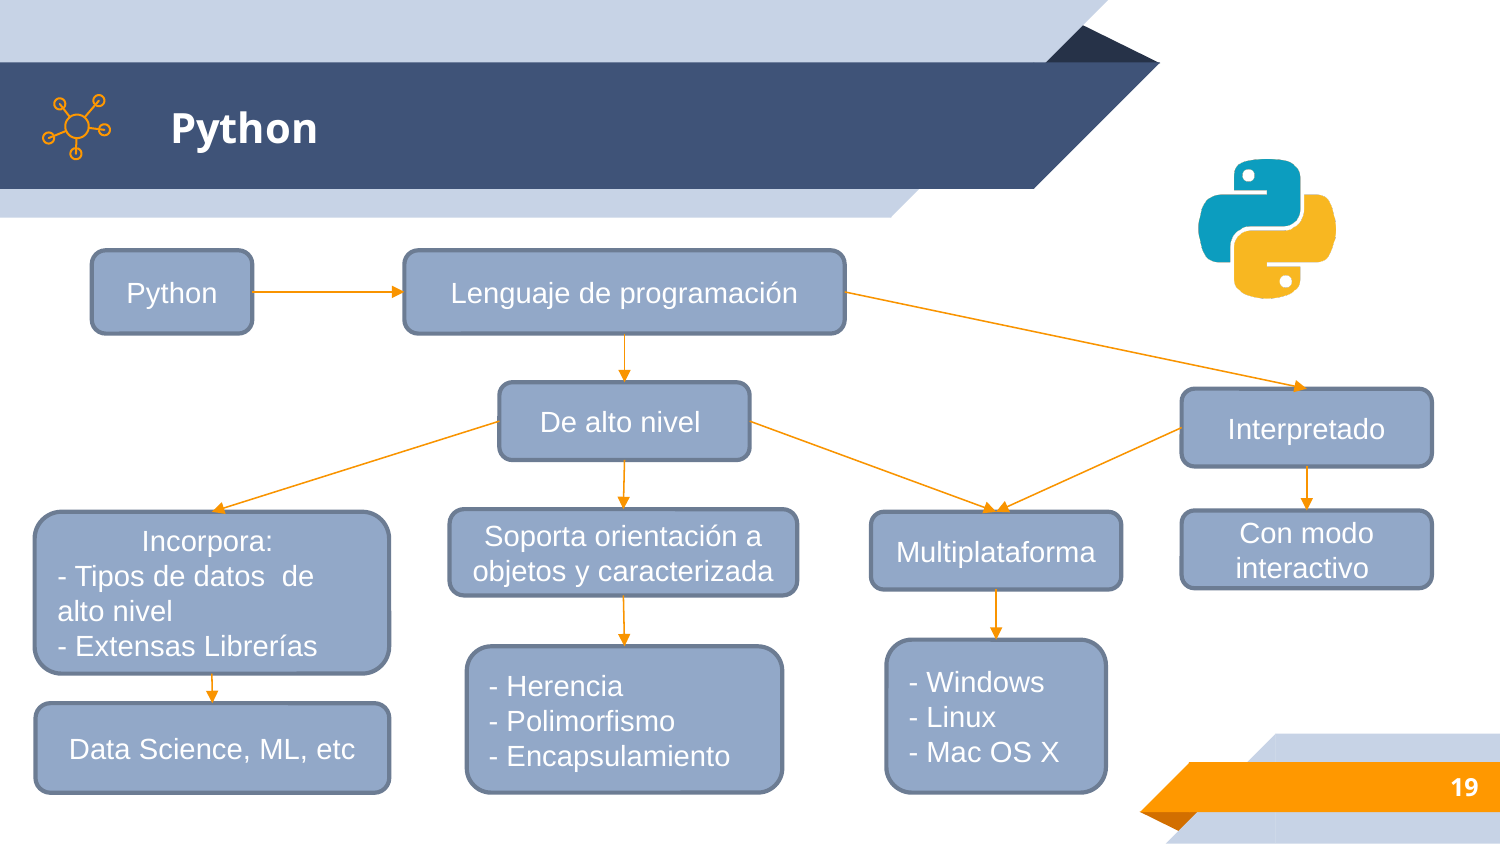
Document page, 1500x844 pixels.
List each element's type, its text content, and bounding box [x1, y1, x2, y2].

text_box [844, 291, 1308, 389]
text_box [995, 427, 1182, 512]
picture [1131, 93, 1402, 364]
text_box Con modo interactivo [1179, 508, 1435, 591]
text_box Python [89, 248, 255, 336]
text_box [749, 420, 997, 512]
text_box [211, 420, 500, 512]
text_box Data Science, ML, etc [33, 701, 392, 795]
text_box Soporta orientación a objetos y caracterizada [447, 507, 800, 598]
text_box - Herencia - Polimorfismo - Encapsulamiento [464, 644, 785, 795]
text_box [42, 94, 111, 160]
text_box Incorpora: - Tipos de datos de alto nivel - Extensas Librerías [32, 509, 392, 676]
text_box Lenguaje de programación [402, 248, 847, 336]
text_box Interpretado [1179, 386, 1435, 469]
slide_number 19 [1249, 760, 1494, 813]
text_box - Windows - Linux - Mac OS X [884, 637, 1109, 795]
title Python [133, 64, 997, 190]
text_box De alto nivel [497, 380, 752, 463]
text_box Multiplataforma [868, 519, 1124, 592]
